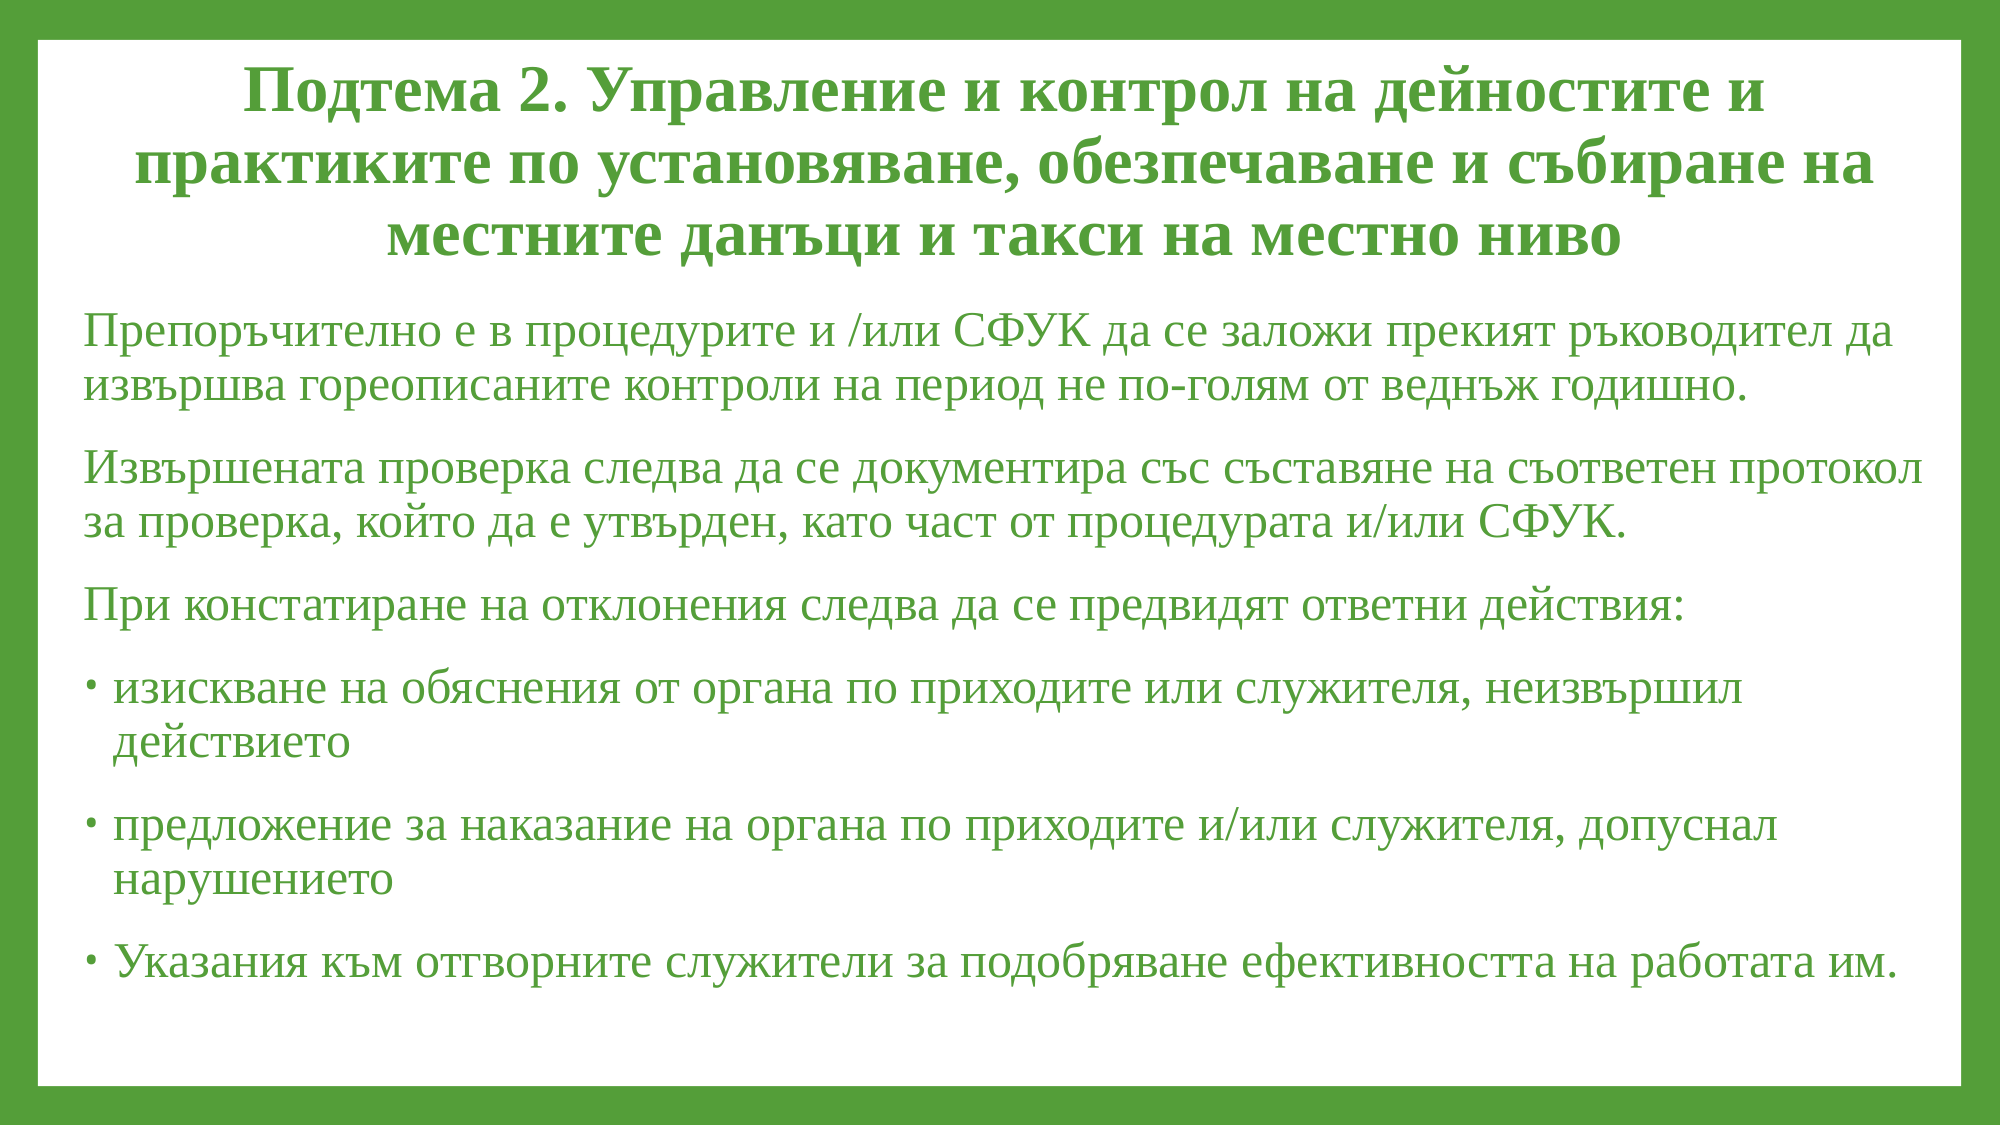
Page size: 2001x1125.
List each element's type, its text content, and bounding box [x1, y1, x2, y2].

title Подтема 2. Управление и контрол на дейностите и практиките по установяване, обезпечаване и събиране на местните данъци и такси на местно ниво [61, 75, 1950, 265]
text_box [0, 0, 2000, 75]
list Препоръчително е в процедурите и /или СФУК да се заложи прекият ръководител да извършва гореописаните контроли на период не по-голям от веднъж годишно. Извършената проверка следва да се документира със съставяне на съответен протокол за проверка, който да е утвърден, като част от процедурата и/или СФУК. При констатиране на отклонения следва да се предвидят ответни действия: изискване на обяснения от органа по приходите или служителя, неизвършил действието предложение за наказание на органа по приходите и/или служителя, допуснал нарушението Указания към отгворните служители за подобряване ефективността на работата им. [61, 295, 1950, 1078]
